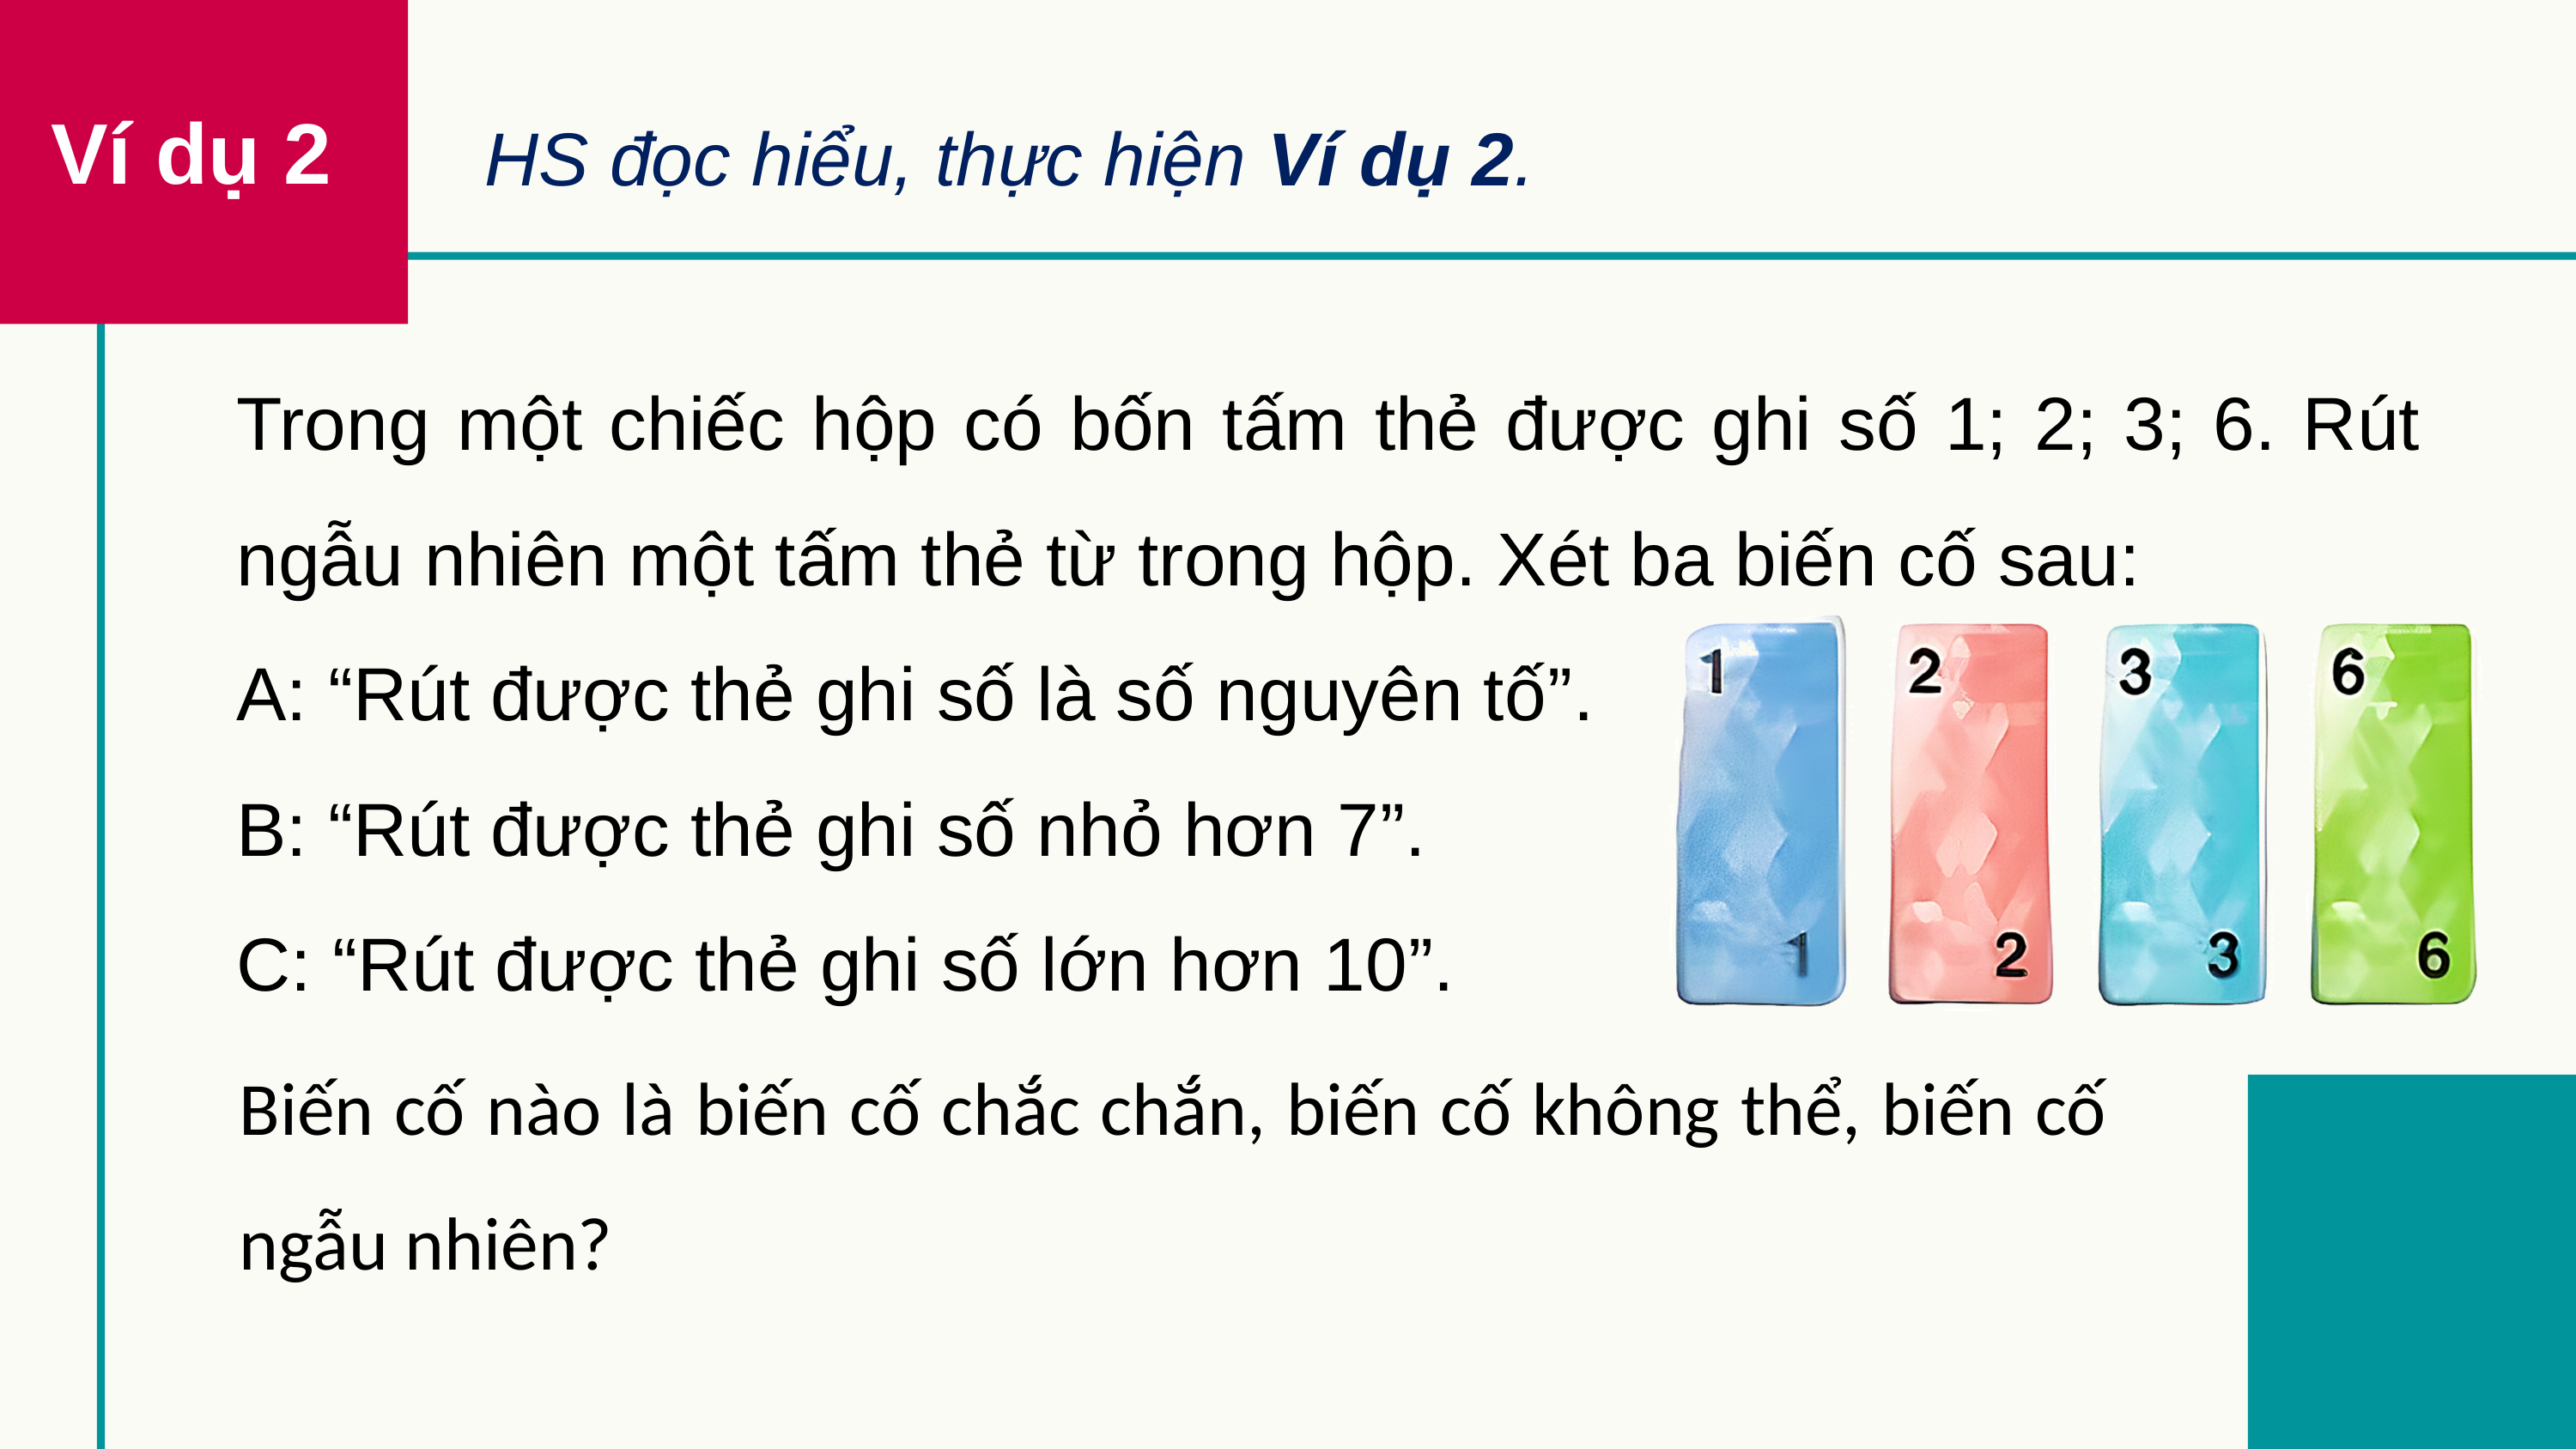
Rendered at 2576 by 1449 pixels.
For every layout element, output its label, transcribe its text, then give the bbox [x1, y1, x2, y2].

text_box HS đọc hiểu, thực hiện Ví dụ 2. [471, 104, 1686, 208]
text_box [96, 252, 2576, 1449]
picture [1631, 606, 2515, 1028]
text_box [0, 0, 409, 324]
text_box Ví dụ 2 [19, 91, 363, 208]
